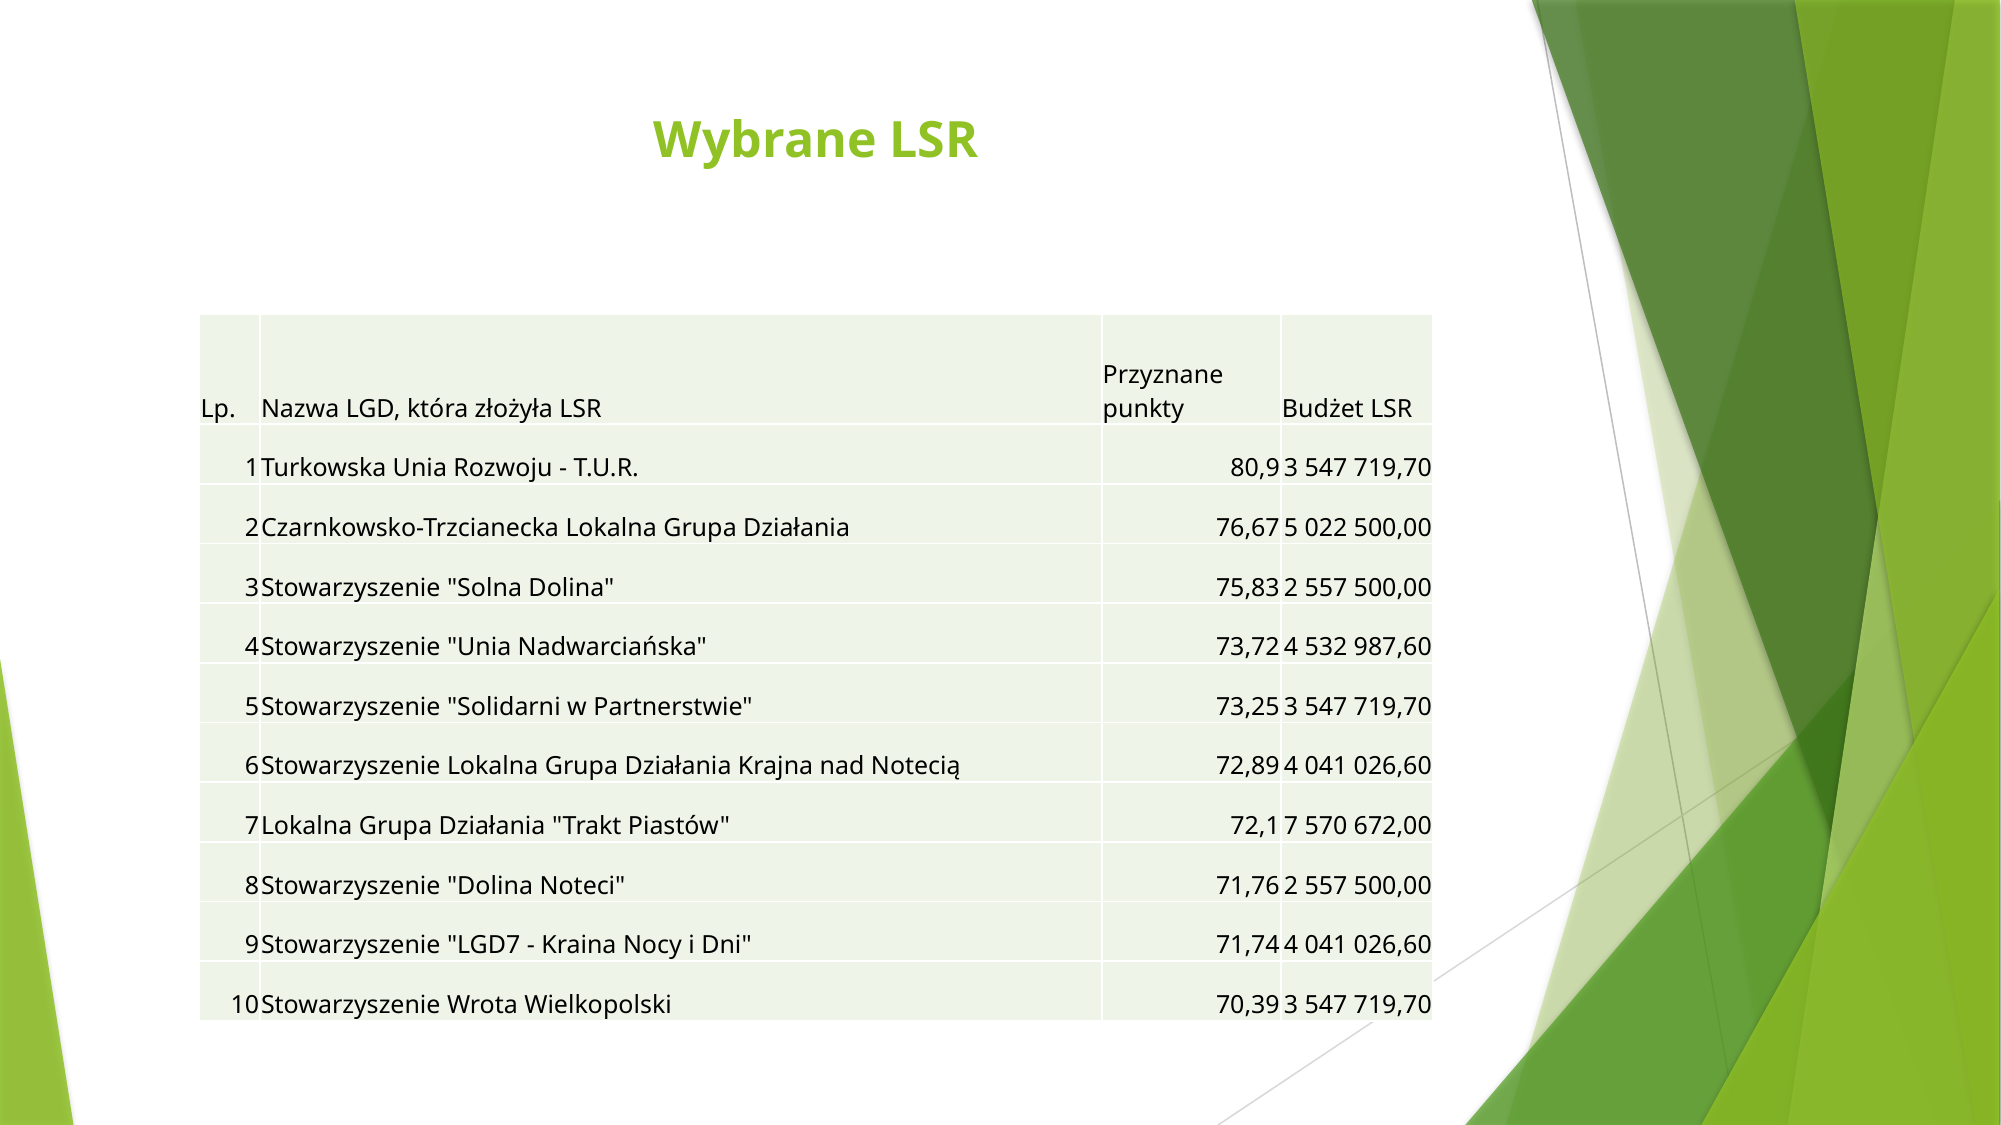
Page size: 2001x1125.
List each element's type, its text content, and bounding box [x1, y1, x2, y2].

table_cell 73,25 [1103, 664, 1280, 722]
title Wybrane LSR [111, 99, 1522, 206]
table_cell 4 041 026,60 [1282, 723, 1432, 781]
table_cell Stowarzyszenie "LGD7 - Kraina Nocy i Dni" [261, 902, 1101, 960]
table_cell 80,9 [1103, 425, 1280, 483]
table_cell 4 041 026,60 [1282, 902, 1432, 960]
table_cell 3 547 719,70 [1282, 664, 1432, 722]
table_cell Stowarzyszenie "Solna Dolina" [261, 544, 1101, 602]
table_cell 4 532 987,60 [1282, 604, 1432, 662]
table_cell Stowarzyszenie "Unia Nadwarciańska" [261, 604, 1101, 662]
table_cell 72,89 [1103, 723, 1280, 781]
table_cell 72,1 [1103, 783, 1280, 841]
table_cell 71,74 [1103, 902, 1280, 960]
table_cell 4 [200, 604, 259, 662]
table_header Nazwa LGD, która złożyła LSR [261, 315, 1101, 423]
table_cell 3 [200, 544, 259, 602]
table_cell 7 570 672,00 [1282, 783, 1432, 841]
table_cell Lokalna Grupa Działania "Trakt Piastów" [261, 783, 1101, 841]
table_cell Stowarzyszenie "Solidarni w Partnerstwie" [261, 664, 1101, 722]
table_cell 75,83 [1103, 544, 1280, 602]
table_header Przyznane punkty [1103, 315, 1280, 423]
table_cell 3 547 719,70 [1282, 425, 1432, 483]
table_cell 5 [200, 664, 259, 722]
table_cell 2 557 500,00 [1282, 843, 1432, 901]
table_cell 2 [200, 485, 259, 543]
table_cell Stowarzyszenie Wrota Wielkopolski [261, 962, 1101, 1020]
table_header Lp. [200, 315, 259, 423]
table_cell 7 [200, 783, 259, 841]
table_cell 71,76 [1103, 843, 1280, 901]
table_cell 70,39 [1103, 962, 1280, 1020]
table_cell 2 557 500,00 [1282, 544, 1432, 602]
table_cell 5 022 500,00 [1282, 485, 1432, 543]
table_cell 76,67 [1103, 485, 1280, 543]
table_cell 6 [200, 723, 259, 781]
table_cell 10 [200, 962, 259, 1020]
table_cell 9 [200, 902, 259, 960]
table_cell 73,72 [1103, 604, 1280, 662]
table_cell 1 [200, 425, 259, 483]
table_cell Stowarzyszenie "Dolina Noteci" [261, 843, 1101, 901]
table_header Budżet LSR [1282, 315, 1432, 423]
table_cell Czarnkowsko-Trzcianecka Lokalna Grupa Działania [261, 485, 1101, 543]
table_cell Stowarzyszenie Lokalna Grupa Działania Krajna nad Notecią [261, 723, 1101, 781]
table_cell 8 [200, 843, 259, 901]
table_cell Turkowska Unia Rozwoju - T.U.R. [261, 425, 1101, 483]
table_cell 3 547 719,70 [1282, 962, 1432, 1020]
